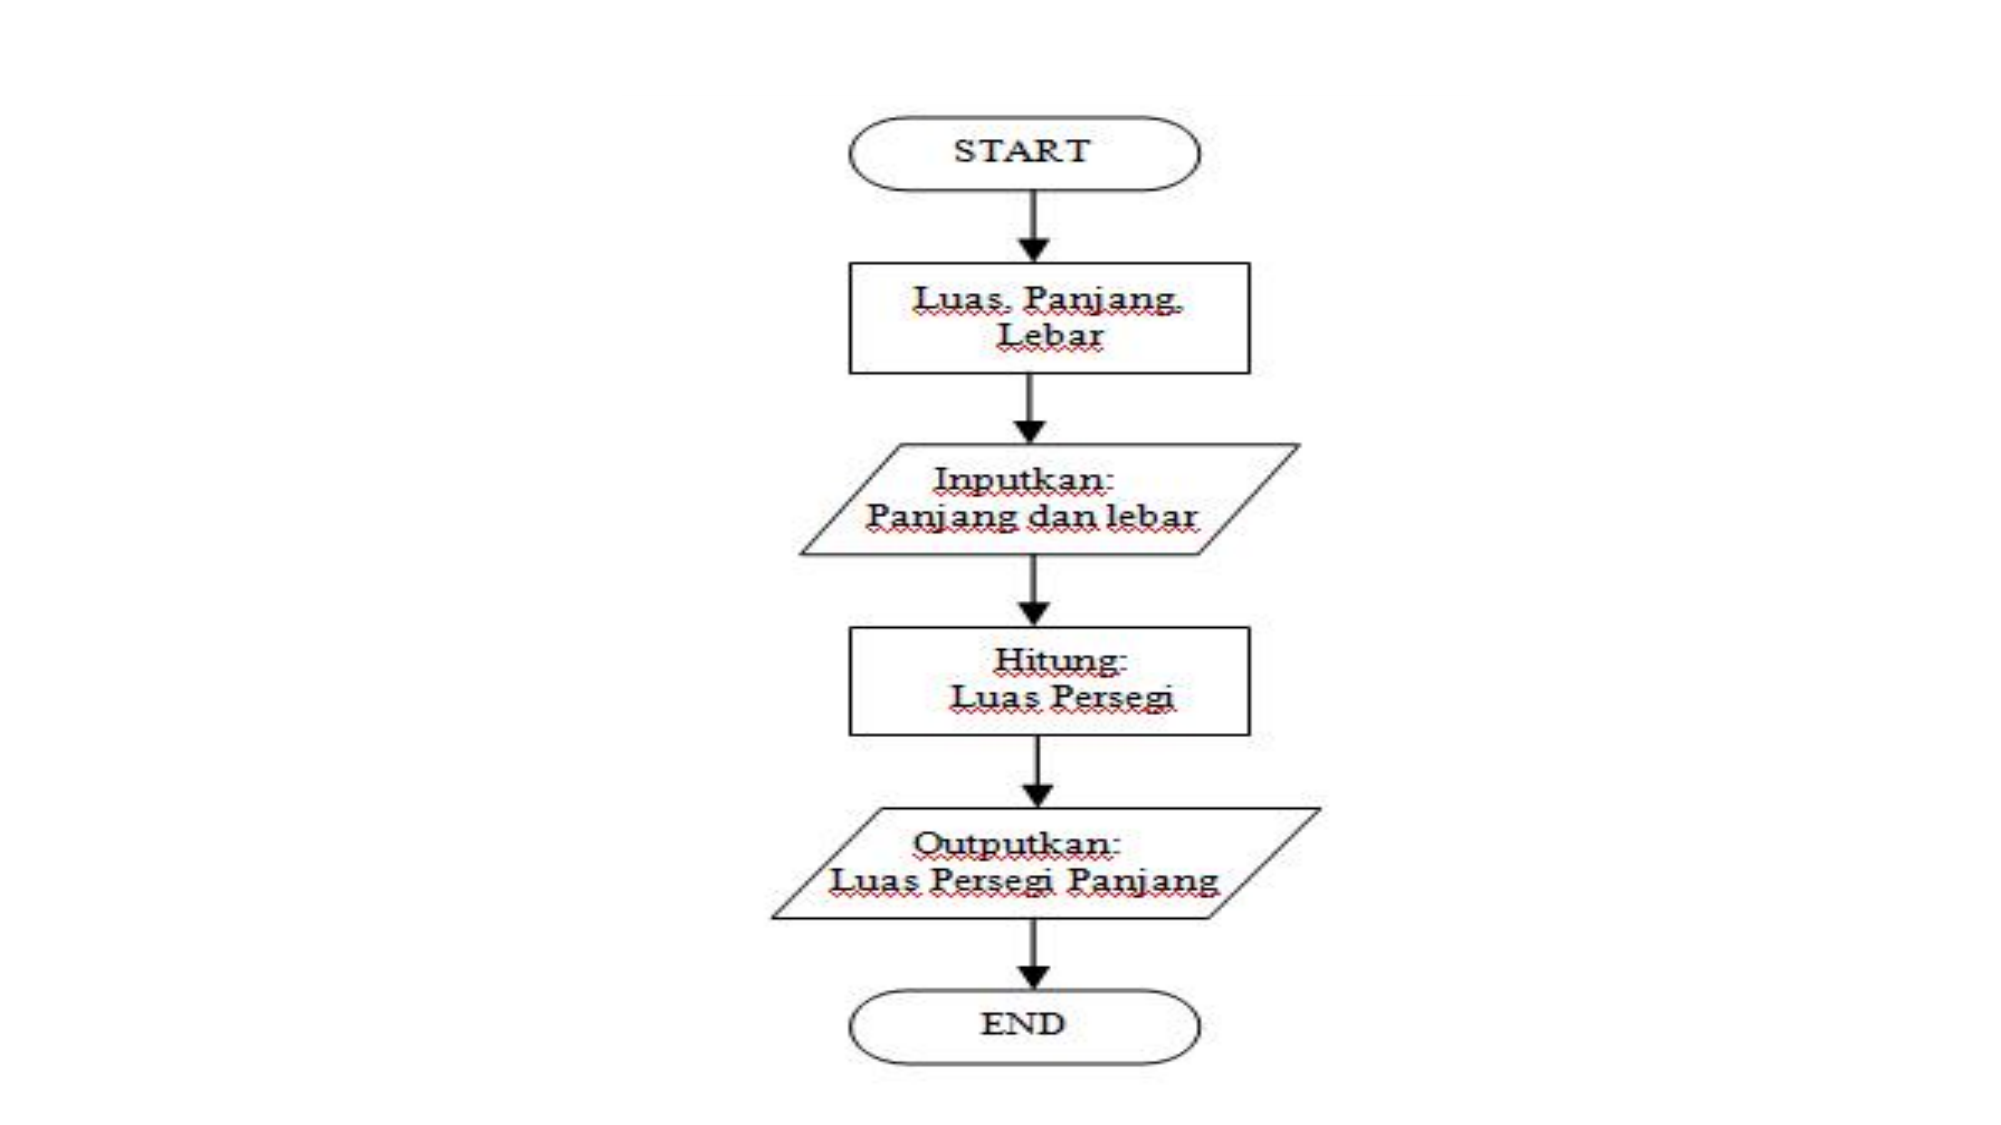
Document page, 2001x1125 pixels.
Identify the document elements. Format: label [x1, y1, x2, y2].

picture [621, 94, 1470, 1095]
